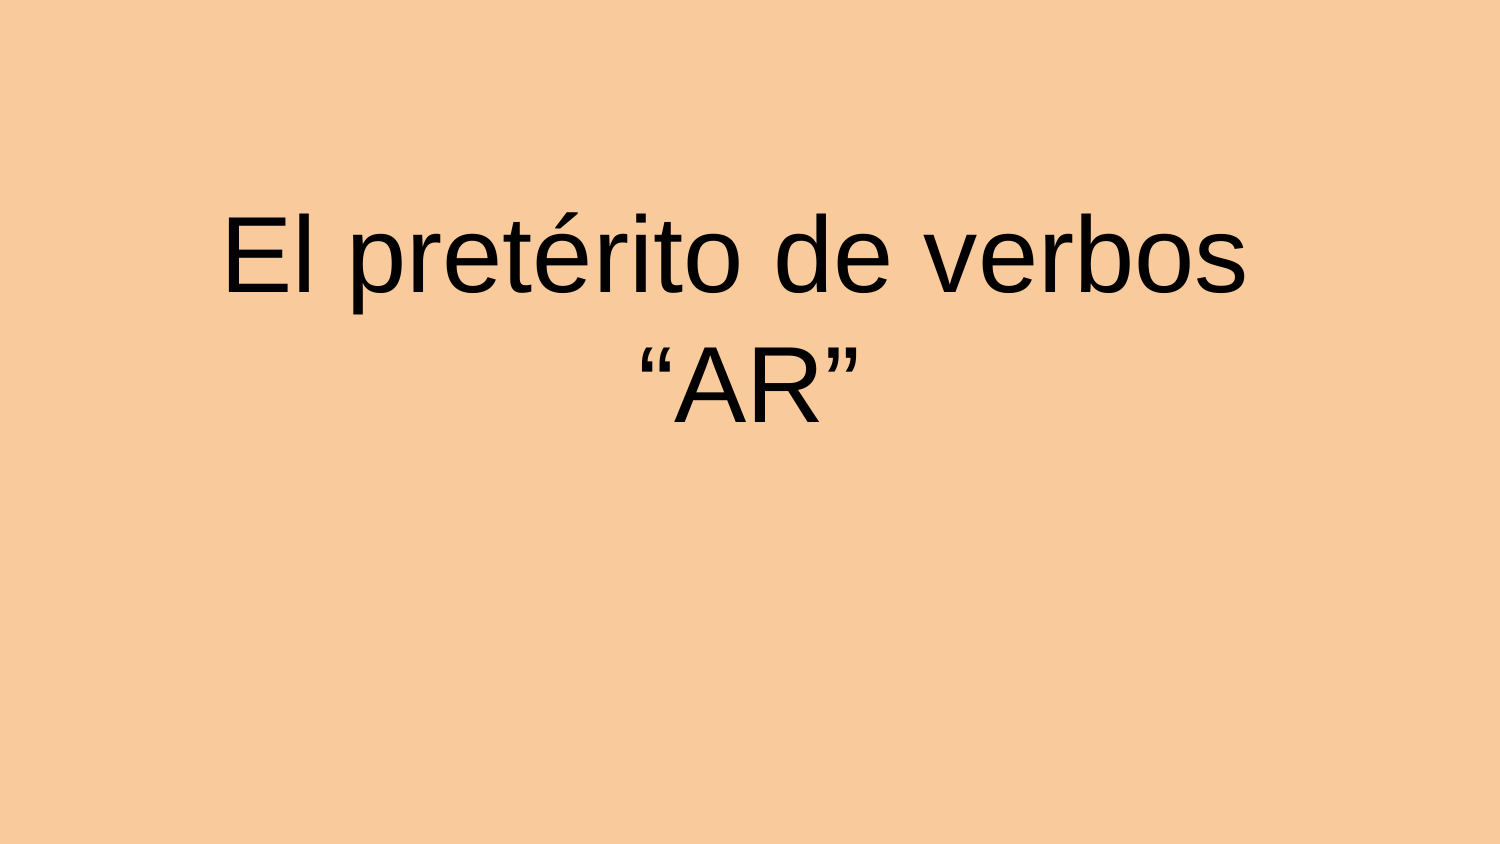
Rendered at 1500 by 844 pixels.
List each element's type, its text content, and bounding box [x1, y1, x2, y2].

title El pretérito de verbos “AR” [51, 122, 1449, 459]
